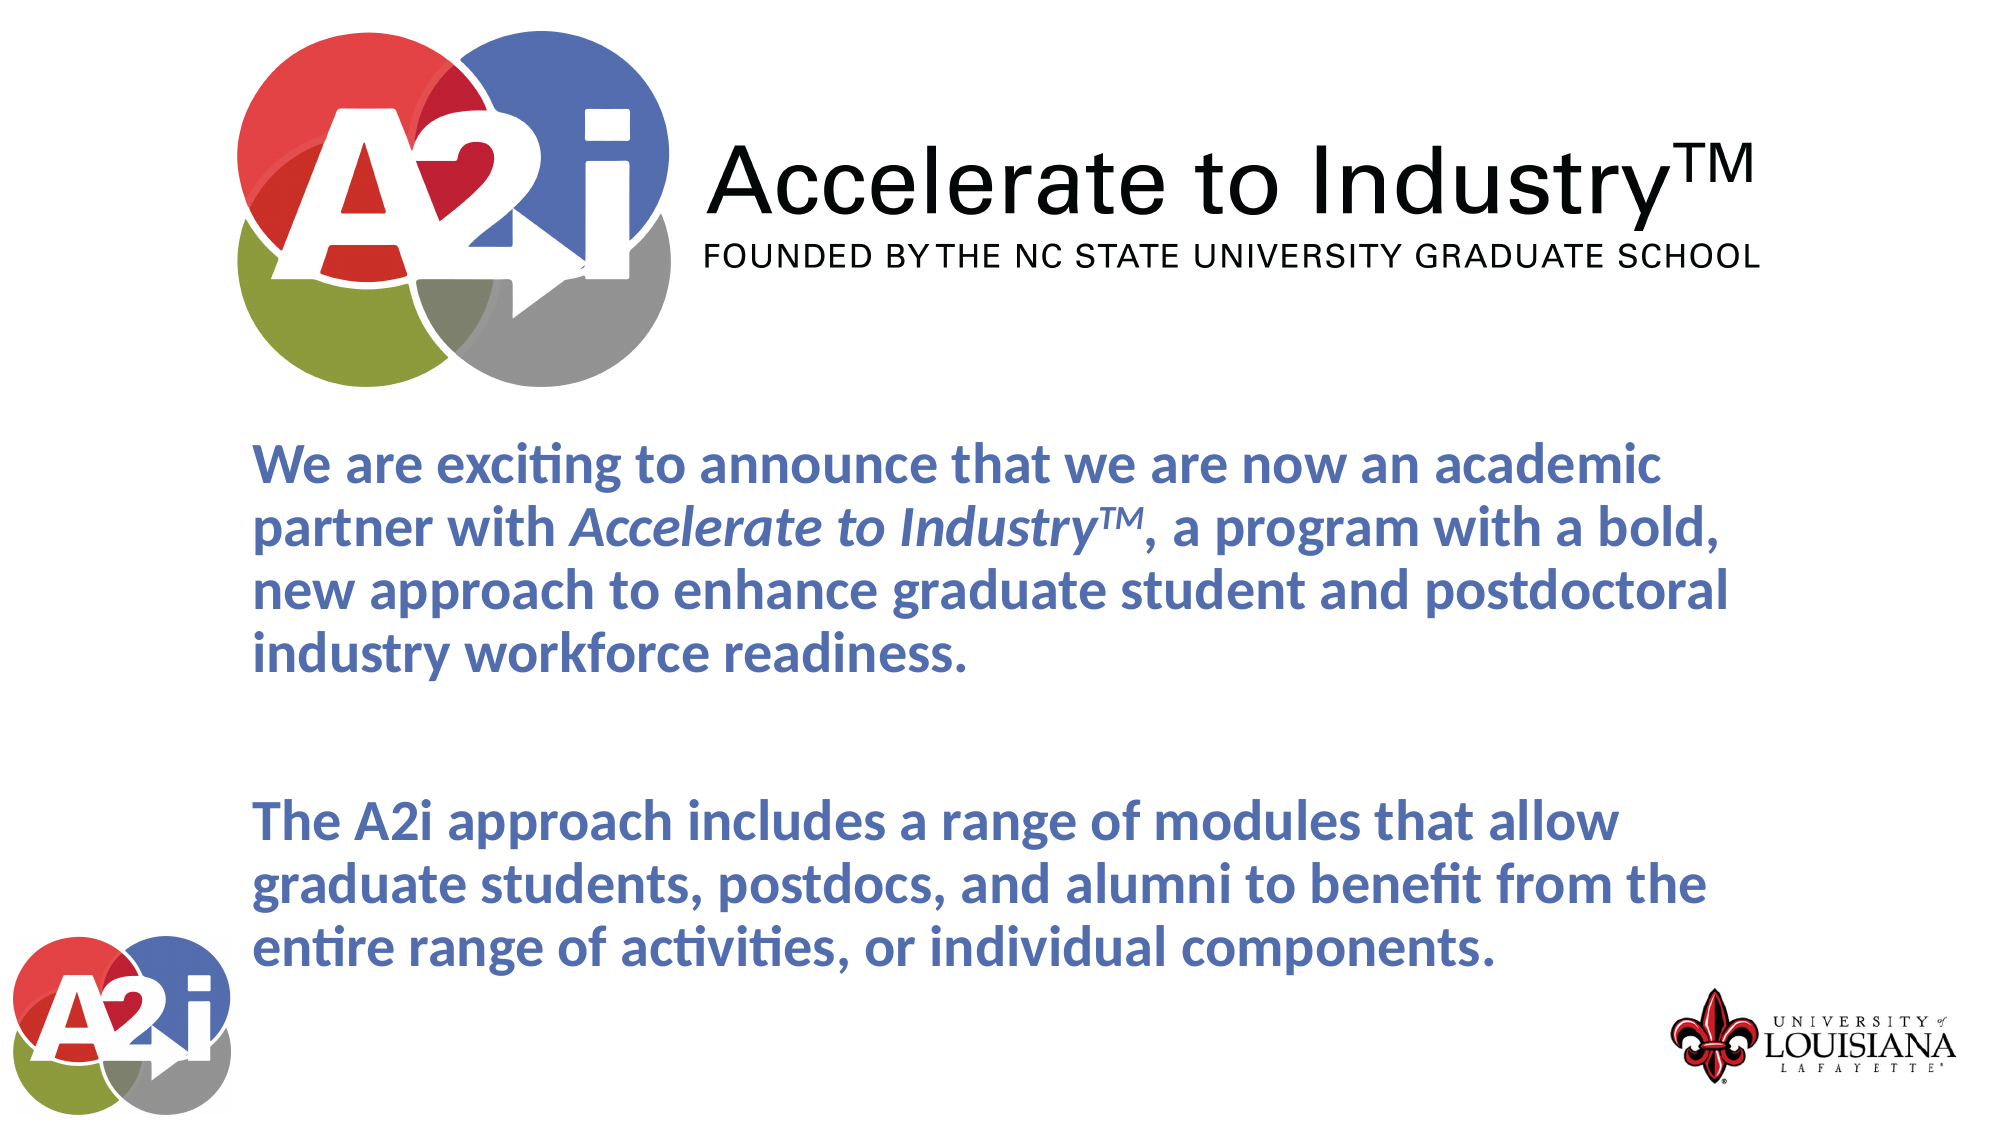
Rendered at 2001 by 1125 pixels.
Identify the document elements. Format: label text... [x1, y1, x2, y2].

picture [1657, 977, 1982, 1091]
picture [237, 31, 1763, 387]
text_box We are exciting to announce that we are now an academic partner with Accelerate to IndustryTM, a program with a bold, new approach to enhance graduate student and postdoctoral industry workforce readiness. The A2i approach includes a range of modules that allow graduate students, postdocs, and alumni to benefit from the entire range of activities, or individual components. [237, 426, 1763, 870]
picture [13, 936, 231, 1116]
